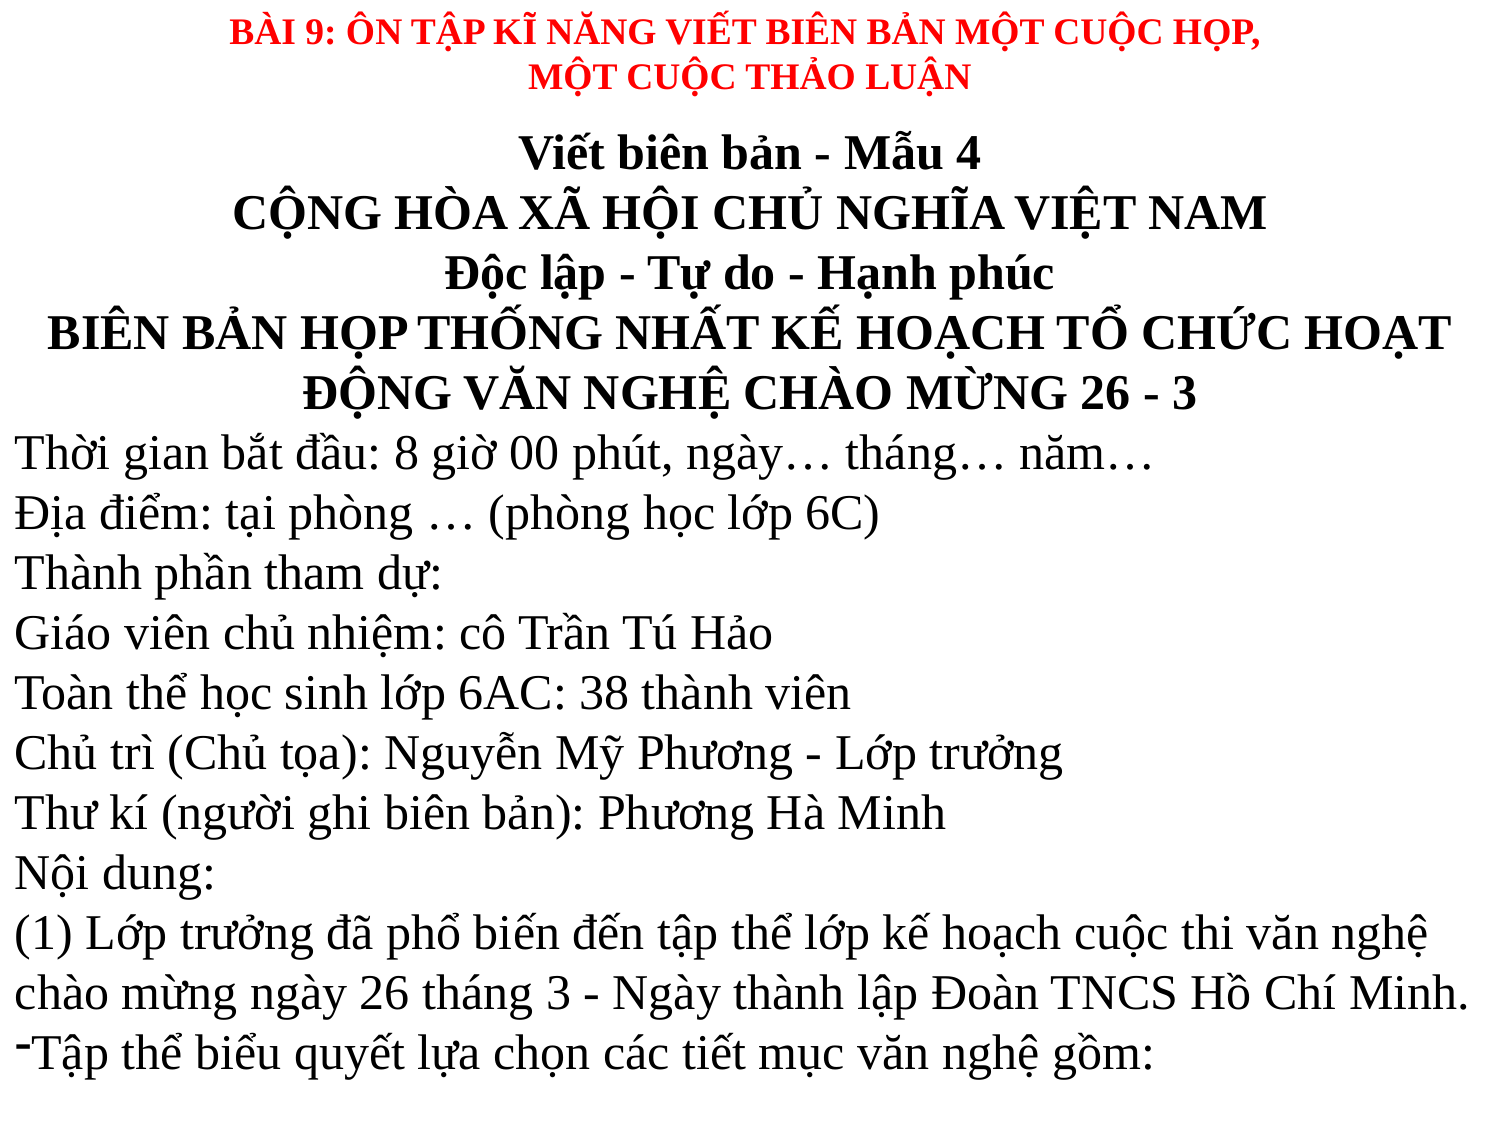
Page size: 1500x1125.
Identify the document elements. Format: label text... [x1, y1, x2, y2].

text_box Viết biên bản - Mẫu 4 CỘNG HÒA XÃ HỘI CHỦ NGHĨA VIỆT NAM Độc lập - Tự do - Hạnh phúc BIÊN BẢN HỌP THỐNG NHẤT KẾ HOẠCH TỔ CHỨC HOẠT ĐỘNG VĂN NGHỆ CHÀO MỪNG 26 - 3 Thời gian bắt đầu: 8 giờ 00 phút, ngày… tháng… năm… Địa điểm: tại phòng … (phòng học lớp 6C) Thành phần tham dự: Giáo viên chủ nhiệm: cô Trần Tú Hảo Toàn thể học sinh lớp 6AC: 38 thành viên Chủ trì (Chủ tọa): Nguyễn Mỹ Phương - Lớp trưởng Thư kí (người ghi biên bản): Phương Hà Minh Nội dung: (1) Lớp trưởng đã phổ biến đến tập thể lớp kế hoạch cuộc thi văn nghệ chào mừng ngày 26 tháng 3 - Ngày thành lập Đoàn TNCS Hồ Chí Minh. Tập thể biểu quyết lựa chọn các tiết mục văn nghệ gồm: [0, 112, 1500, 1125]
text_box BÀI 9: ÔN TẬP KĨ NĂNG VIẾT BIÊN BẢN MỘT CUỘC HỌP, MỘT CUỘC THẢO LUẬN [0, 0, 1500, 112]
